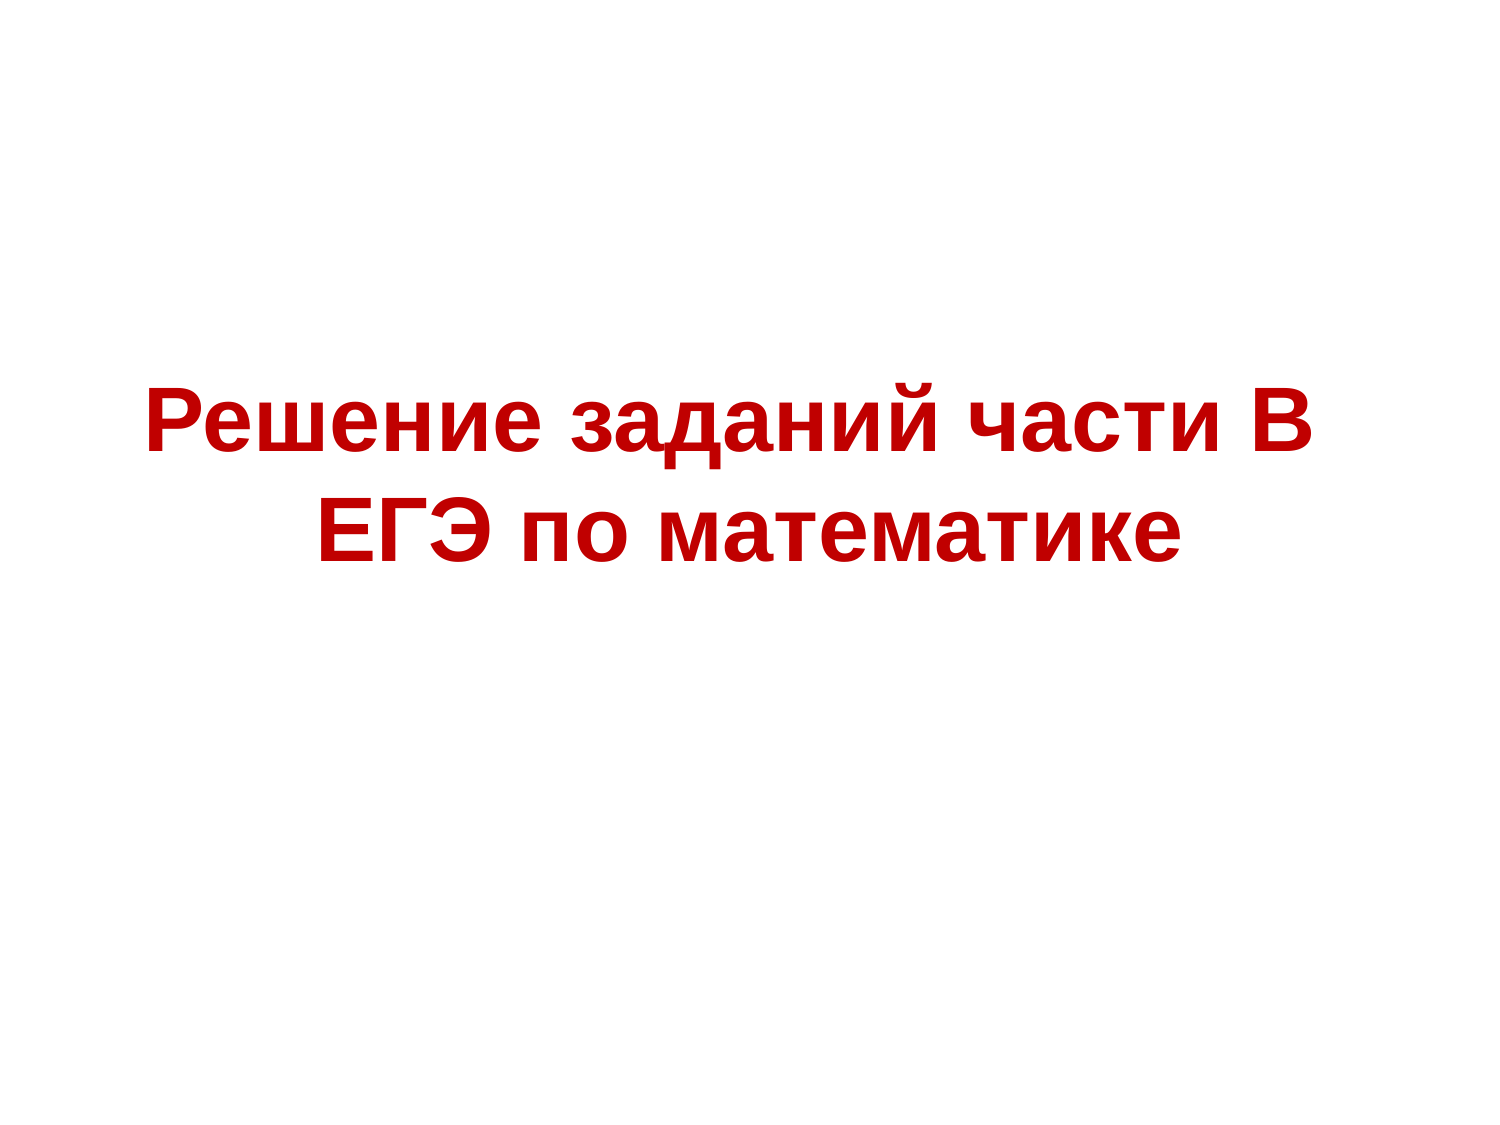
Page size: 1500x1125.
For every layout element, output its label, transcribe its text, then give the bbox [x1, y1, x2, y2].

title Решение заданий части В ЕГЭ по математике [112, 349, 1388, 591]
